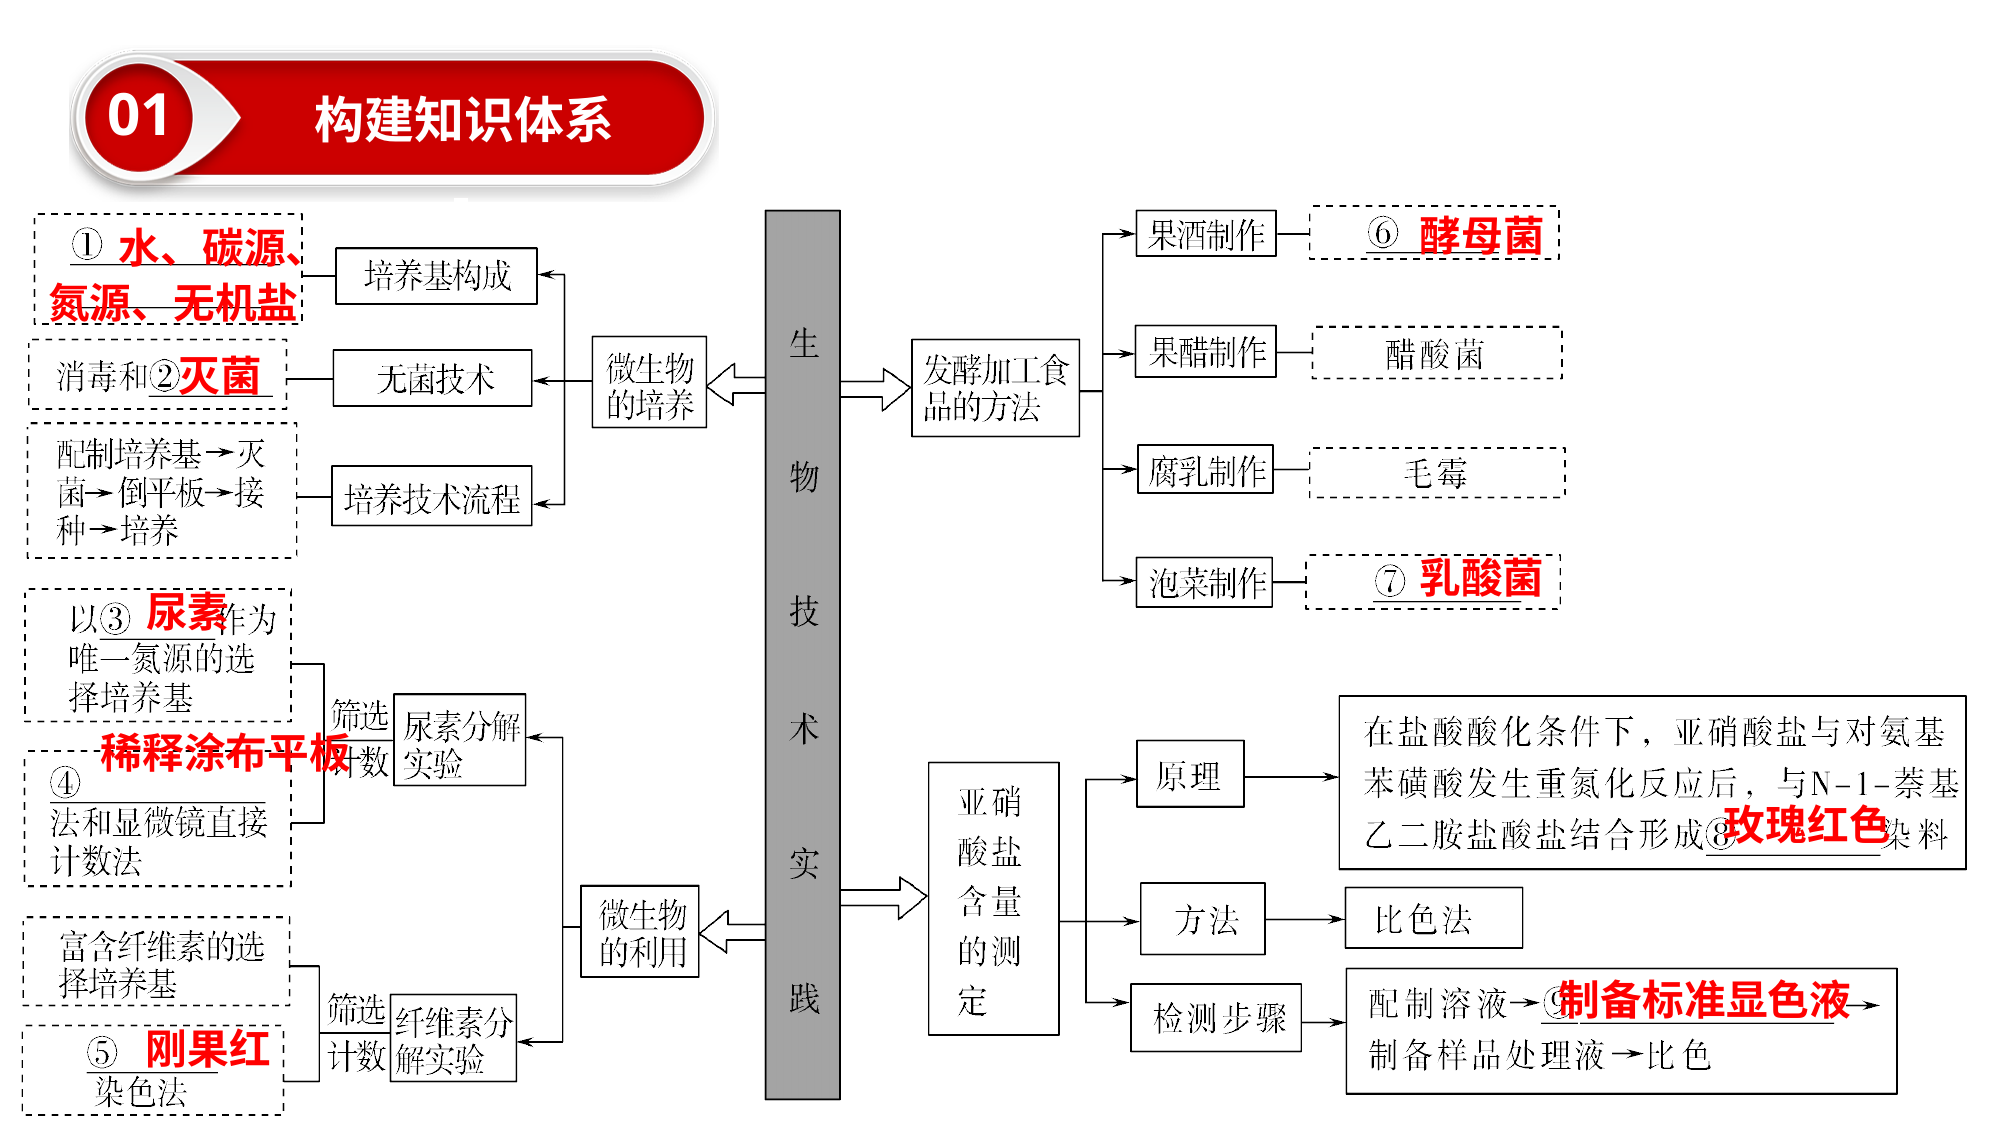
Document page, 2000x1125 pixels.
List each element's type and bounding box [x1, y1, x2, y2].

text_box [69, 45, 720, 168]
picture [7, 168, 2000, 1125]
